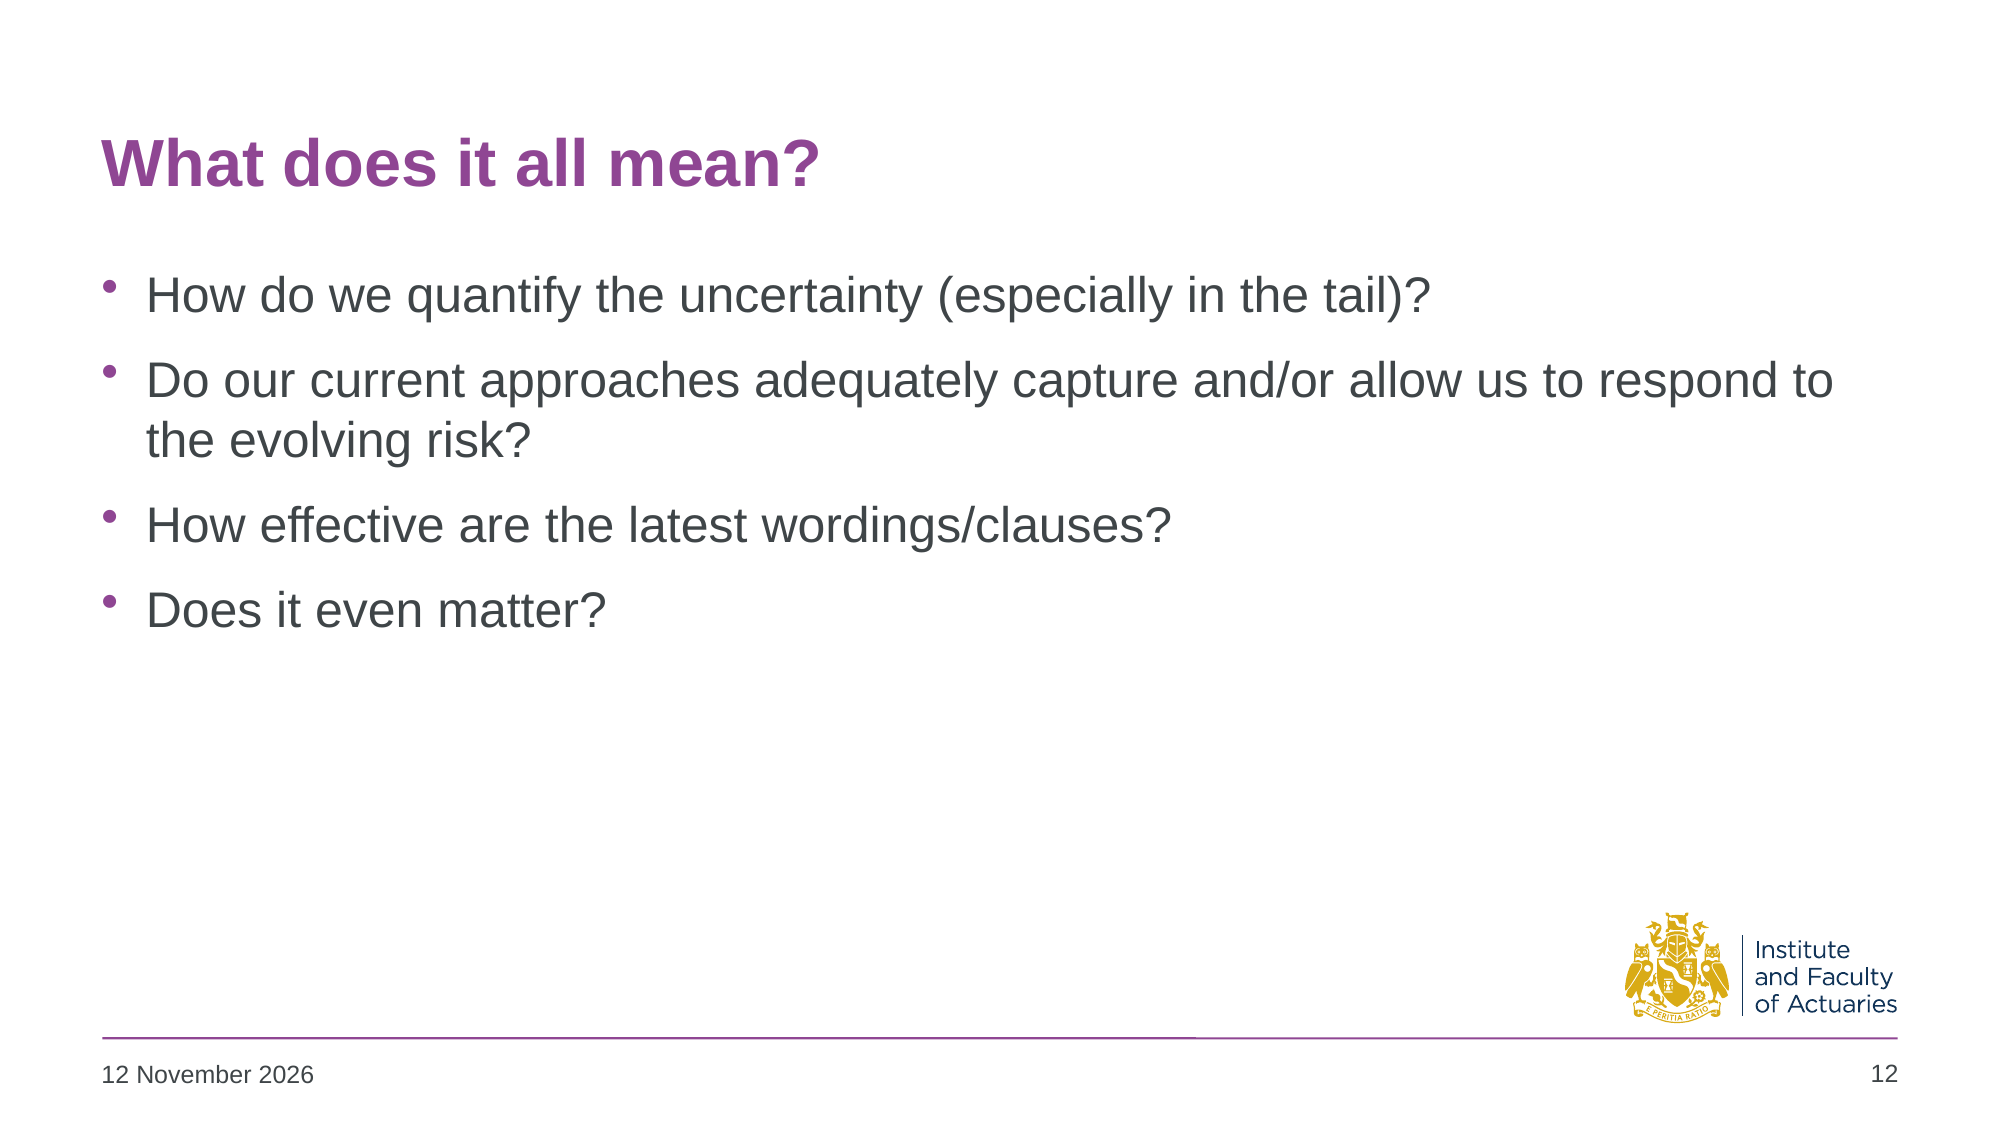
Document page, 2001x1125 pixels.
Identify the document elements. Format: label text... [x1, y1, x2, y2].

slide_number 12 [1771, 1050, 1914, 1106]
list How do we quantify the uncertainty (especially in the tail)? Do our current approaches adequately capture and/or allow us to respond to the evolving risk? How effective are the latest wordings/clauses? Does it even matter? [86, 255, 1900, 1017]
title What does it all mean? [86, 66, 1900, 254]
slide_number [86, 1051, 528, 1106]
